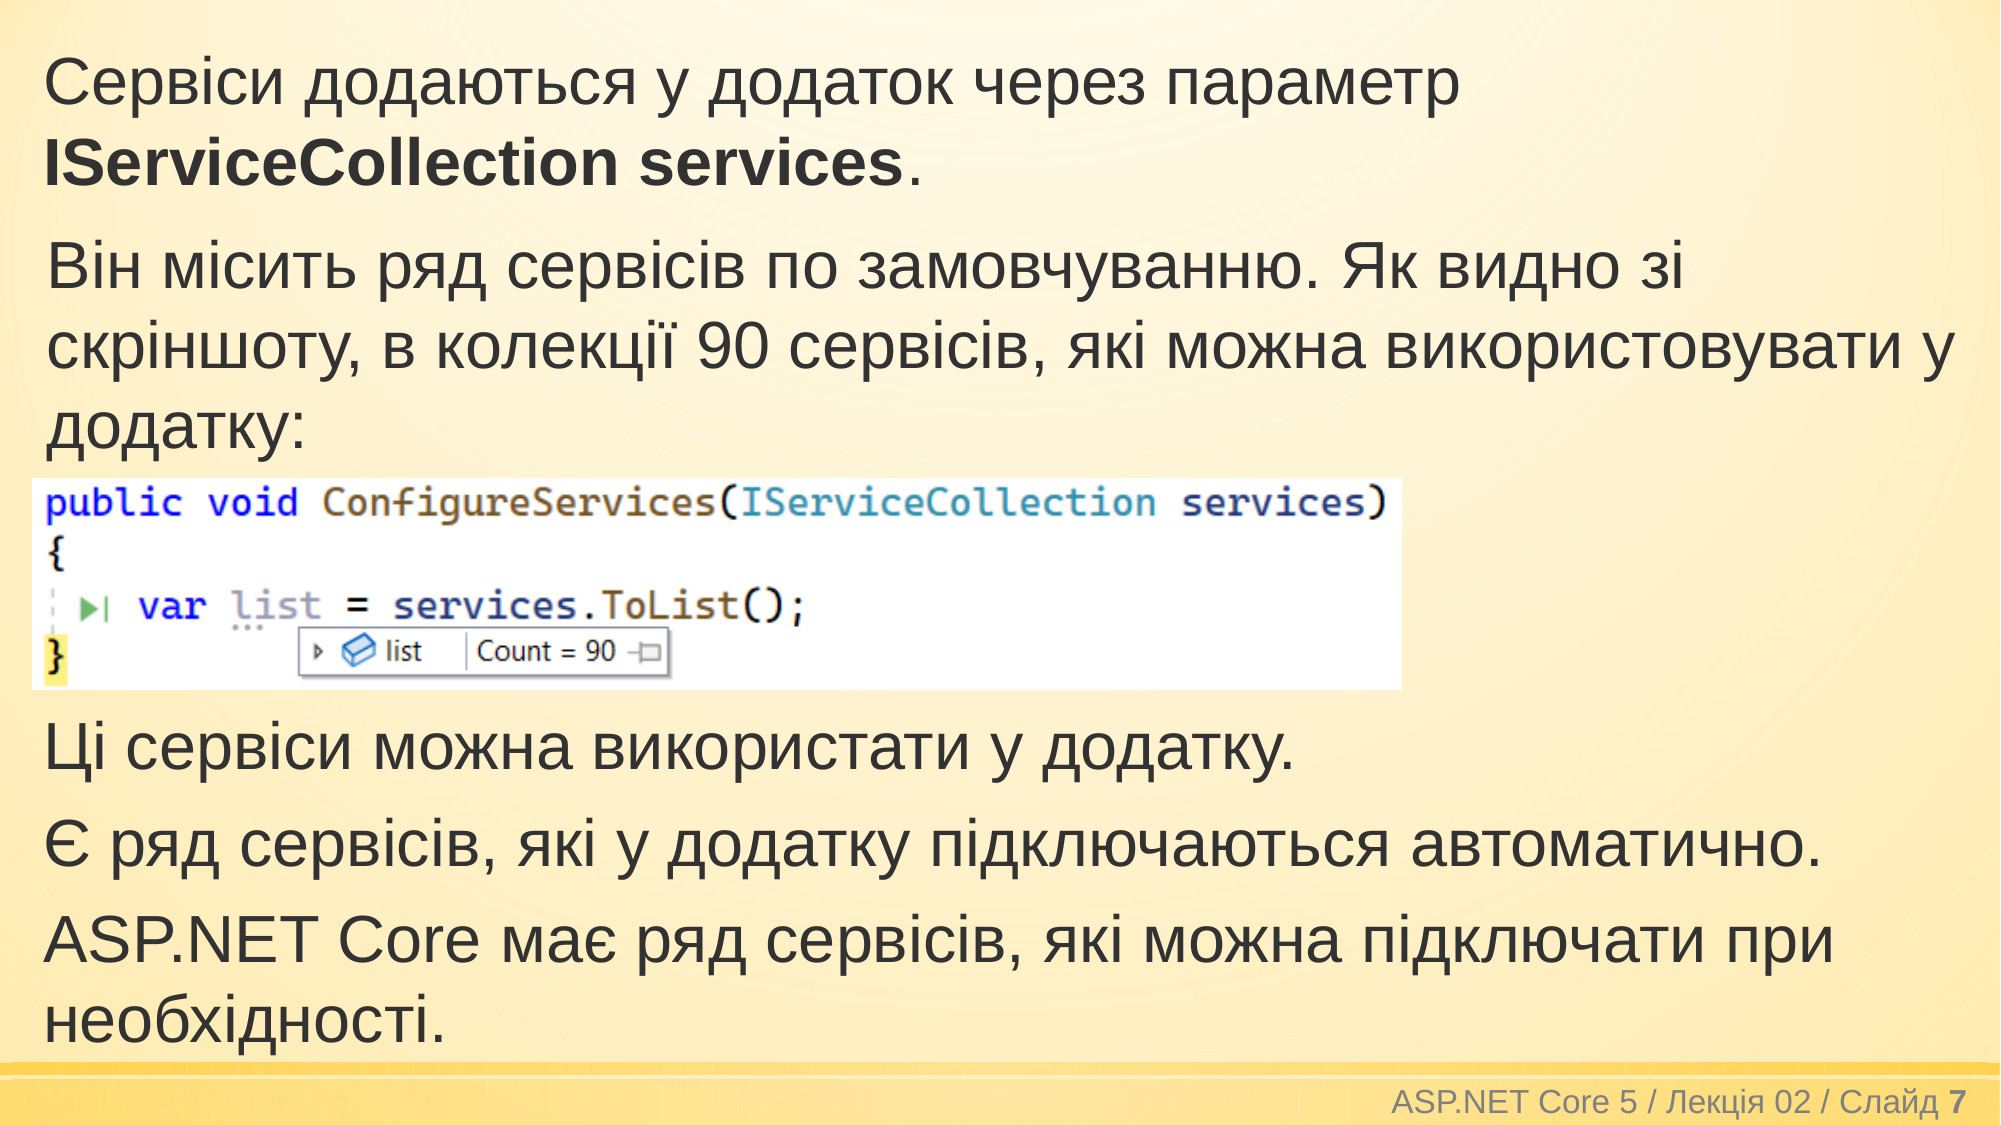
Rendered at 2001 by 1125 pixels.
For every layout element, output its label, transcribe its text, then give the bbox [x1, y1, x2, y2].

text_box Ці сервіси можна використати у додатку. [28, 695, 1979, 791]
footer ASP.NET Core 5 / Лекція 02 / Слайд 7 [1101, 1080, 1982, 1120]
text_box ASP.NET Core має ряд сервісів, які можна підключати при необхідності. [28, 888, 1979, 1064]
picture [0, 0, 2001, 1125]
text_box Є ряд сервісів, які у додатку підключаються автоматично. [28, 792, 1979, 887]
text_box Він місить ряд сервісів по замовчуванню. Як видно зі скріншоту, в колекції 90 сервісів, які можна використовувати у додатку: [32, 214, 1982, 469]
text_box Сервіси додаються у додаток через параметр IServiceCollection services. [28, 30, 1979, 206]
